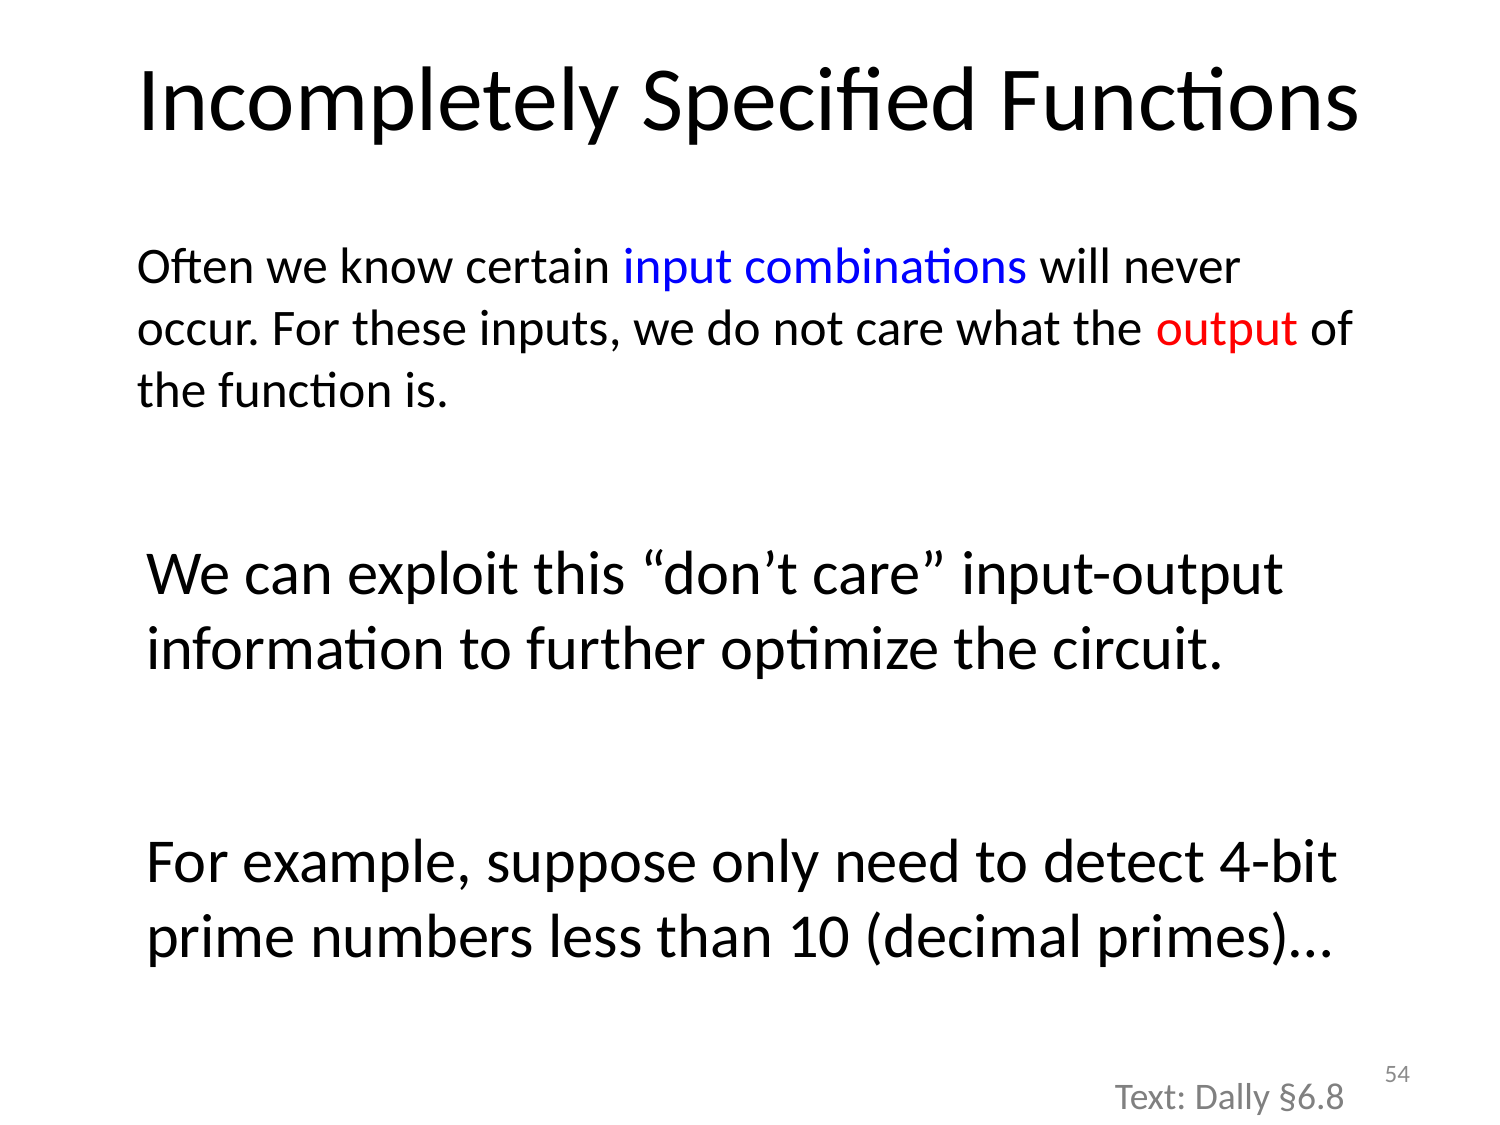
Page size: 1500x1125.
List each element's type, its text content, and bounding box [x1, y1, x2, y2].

text_box For example, suppose only need to detect 4-bit prime numbers less than 10 (decimal primes)… [75, 812, 1388, 1013]
list Often we know certain input combinations will never occur. For these inputs, we do not care what the output of the function is. [75, 224, 1388, 425]
text_box Text: Dally §6.8 [1099, 1064, 1388, 1125]
slide_number 54 [1074, 1042, 1425, 1103]
title Incompletely Specified Functions [75, 0, 1425, 188]
text_box We can exploit this “don’t care” input-output information to further optimize the circuit. [75, 525, 1388, 725]
